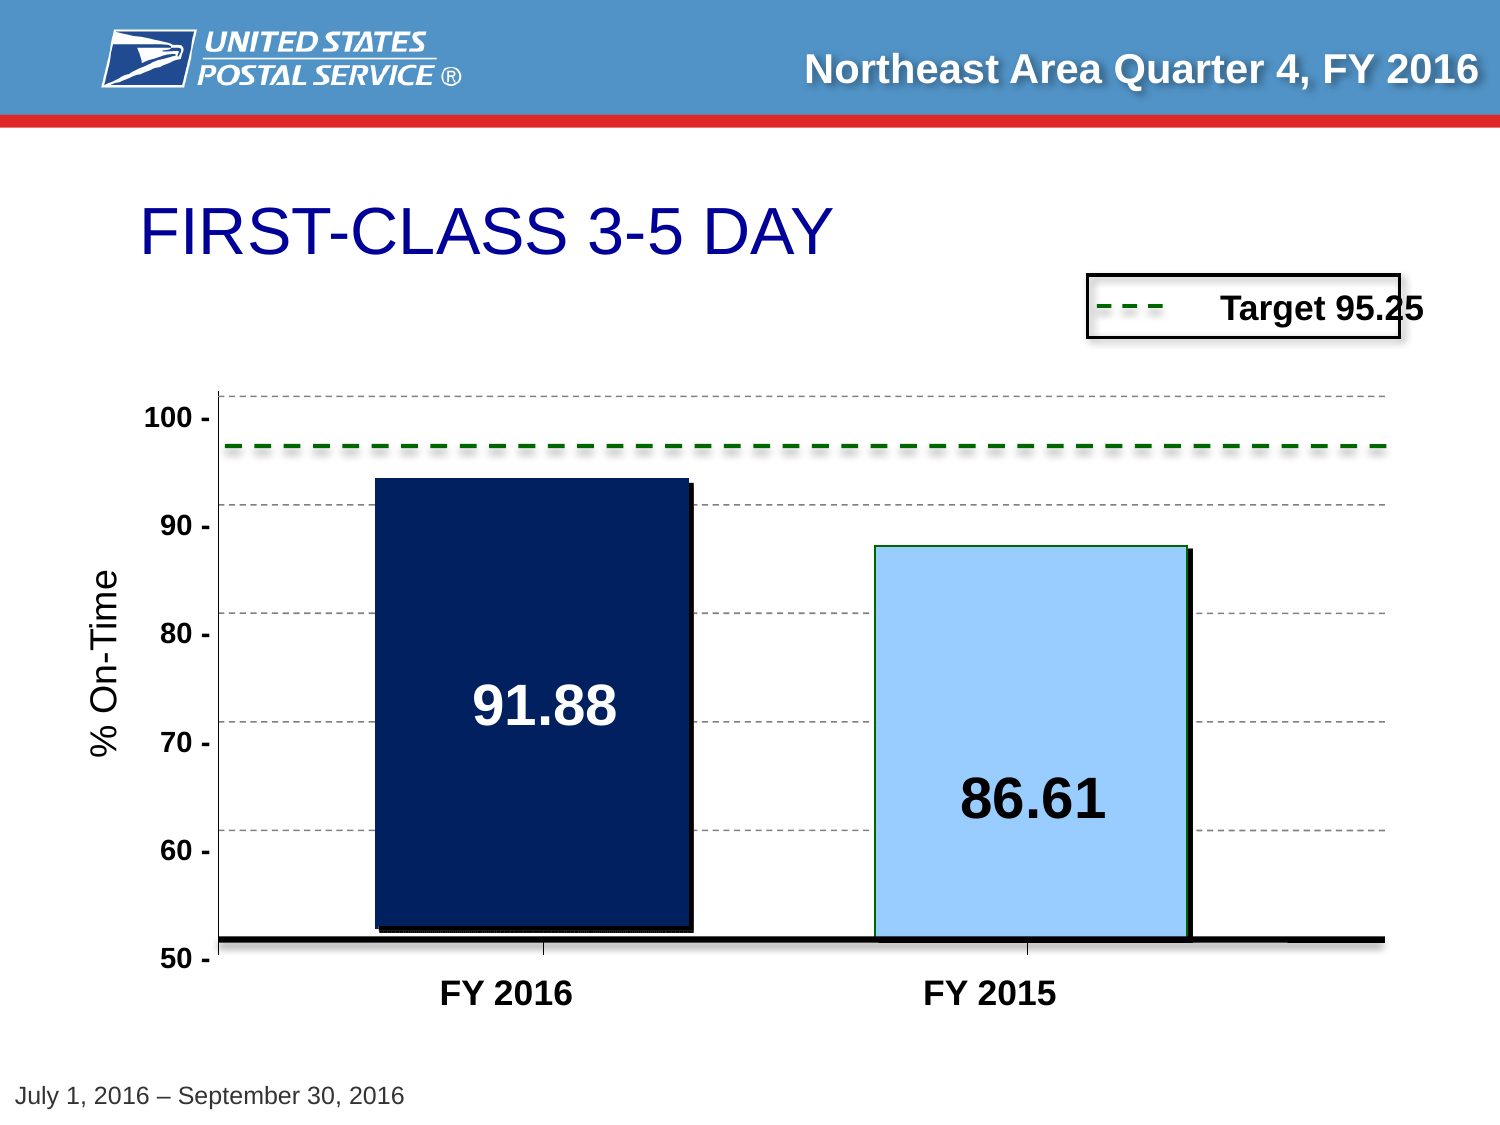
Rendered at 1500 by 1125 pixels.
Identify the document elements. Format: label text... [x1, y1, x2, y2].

text_box Target 95.25 [1130, 277, 1439, 335]
text_box [1087, 274, 1400, 338]
text_box First-Class 3-5 Day [125, 185, 1500, 271]
text_box [874, 545, 1188, 938]
text_box July 1, 2016 – September 30, 2016 [0, 1071, 532, 1117]
text_box % On-Time [71, 555, 132, 773]
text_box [375, 478, 689, 929]
text_box FY 2016 [424, 962, 663, 1020]
text_box 100 - 90 - 80 - 70 - 60 - 50 - [128, 317, 226, 982]
text_box Northeast Area Quarter 4, FY 2016 [789, 34, 1495, 100]
picture [0, 0, 1500, 1125]
text_box 86.61 [950, 768, 1042, 840]
text_box FY 2015 [908, 962, 1147, 1020]
